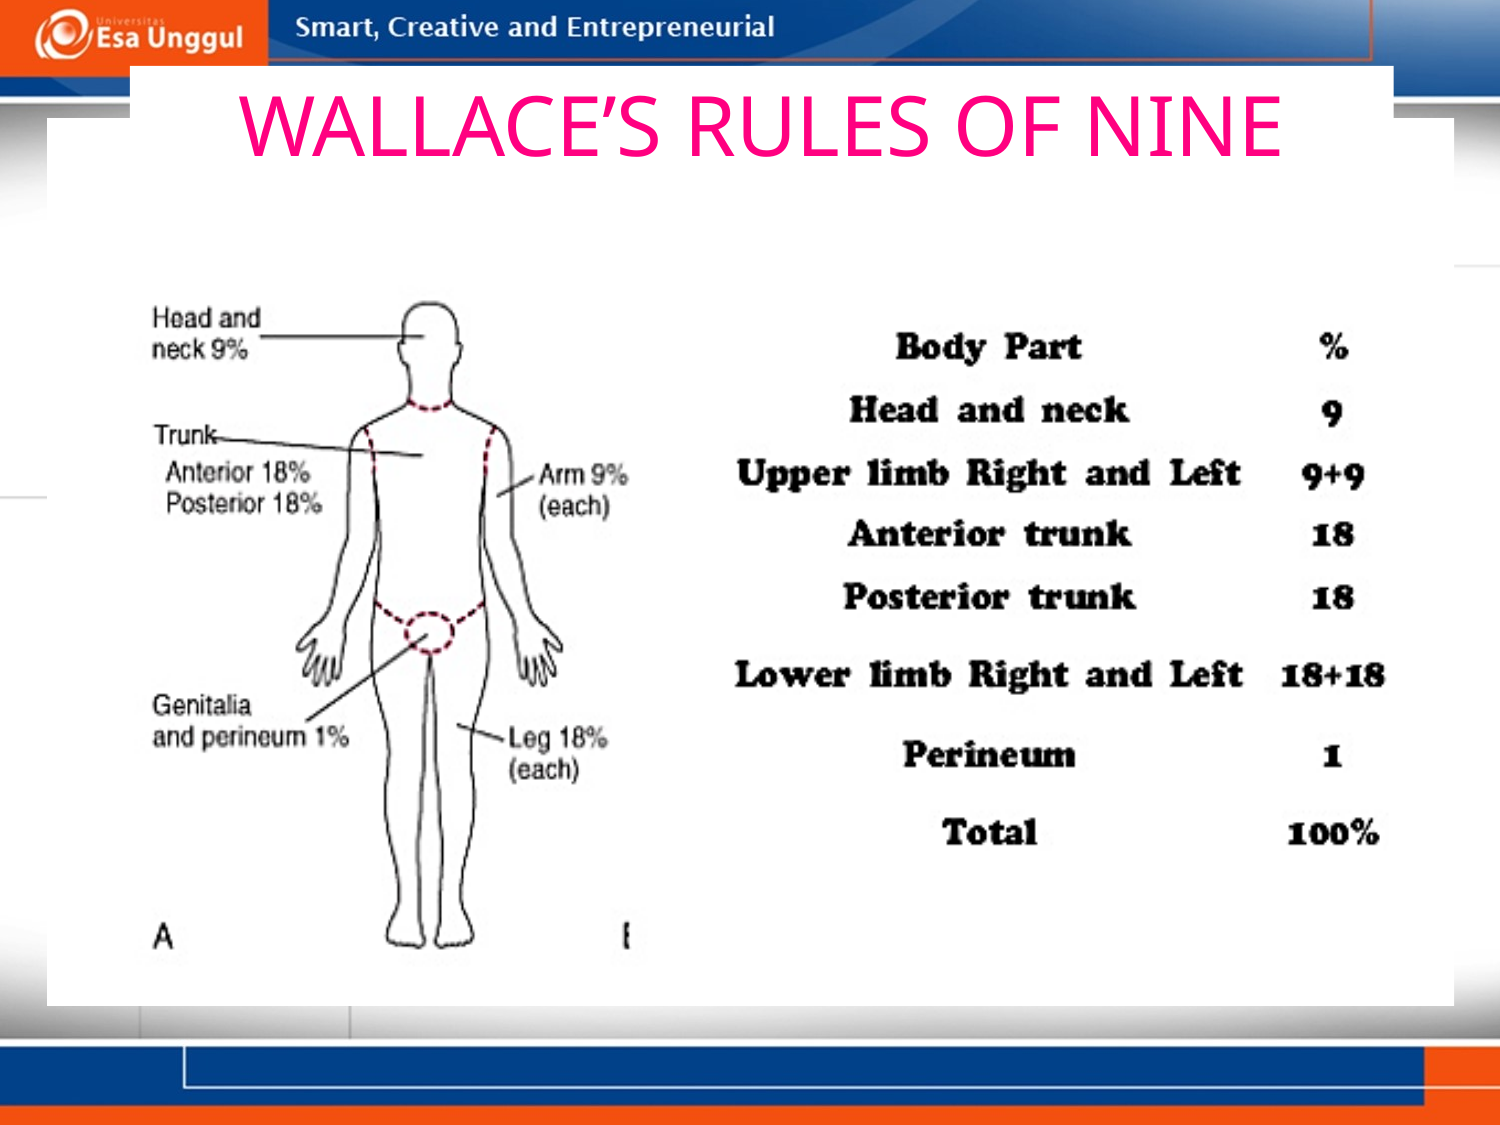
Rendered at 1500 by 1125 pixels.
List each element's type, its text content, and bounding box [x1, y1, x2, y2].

picture [0, 0, 1500, 1125]
text_box WALLACE’S RULES OF NINE [129, 65, 1394, 117]
